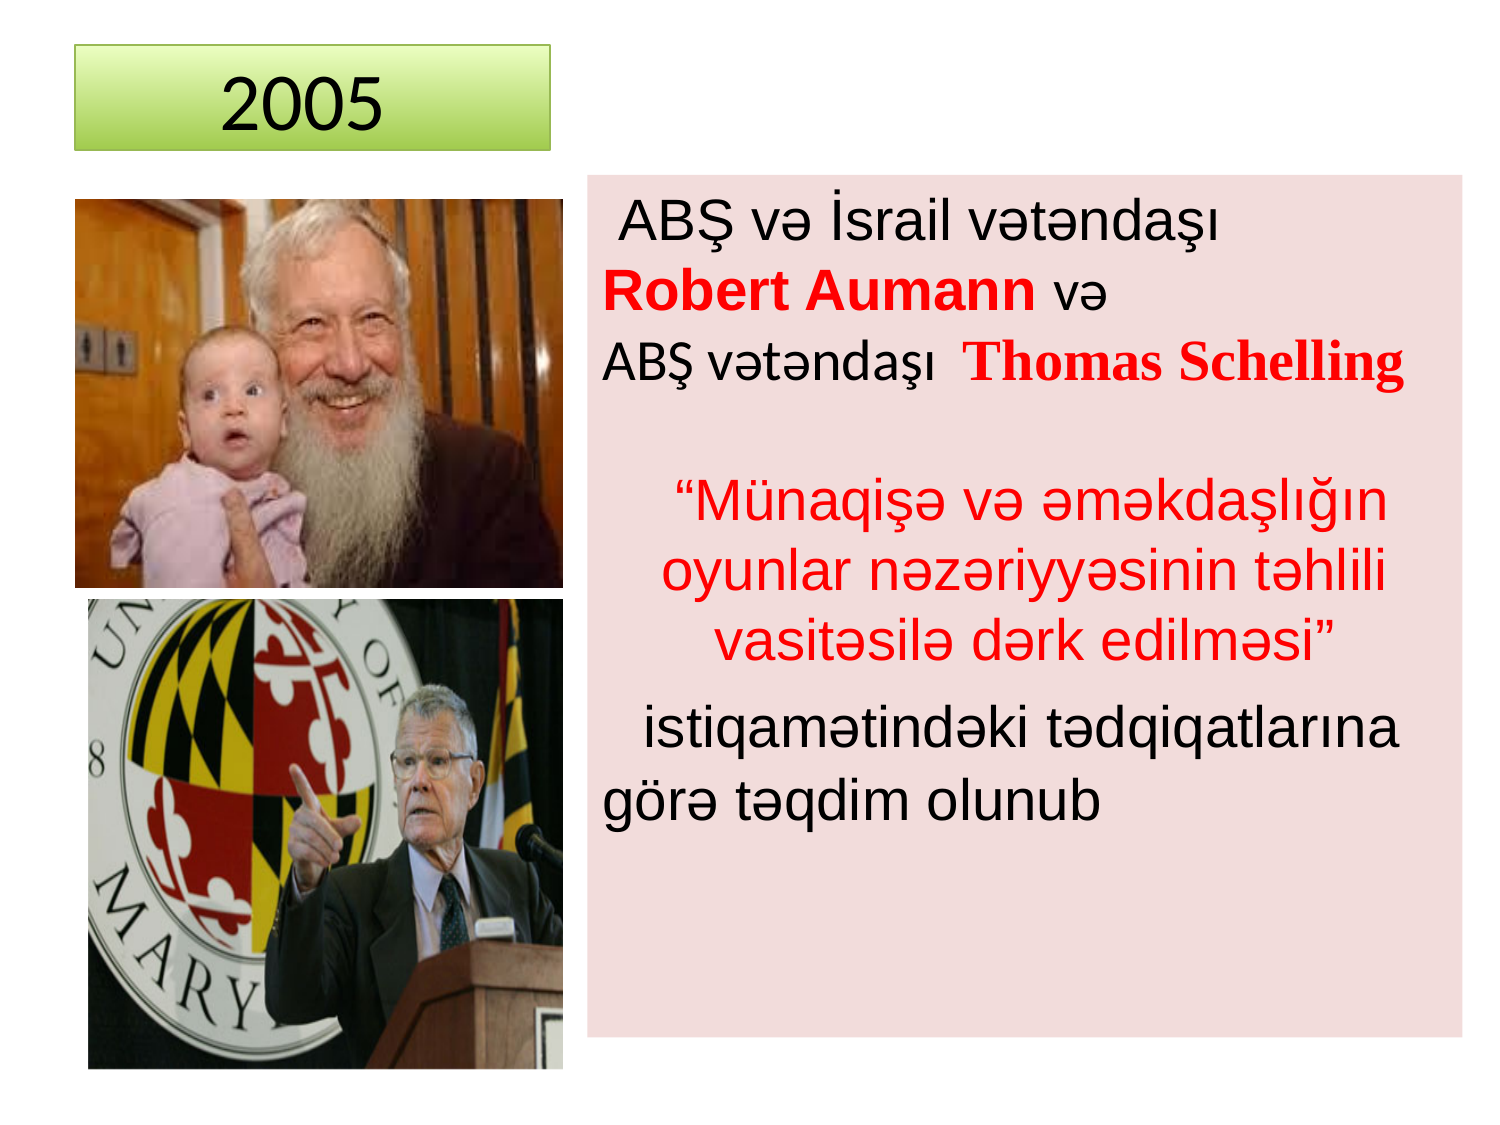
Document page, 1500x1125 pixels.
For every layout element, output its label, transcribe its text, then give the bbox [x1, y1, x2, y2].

picture [87, 599, 563, 1071]
text_box ABŞ və İsrail vətəndaşı Robert Aumann və ABŞ vətəndaşı Thomas Schelling “Münaqişə və əməkdaşlığın oyunlar nəzəriyyəsinin təhlili vasitəsilə dərk edilməsi” istiqamətindəki tədqiqatlarına görə təqdim olunub [587, 174, 1463, 1038]
title 2005 [75, 45, 550, 150]
picture [74, 199, 563, 588]
